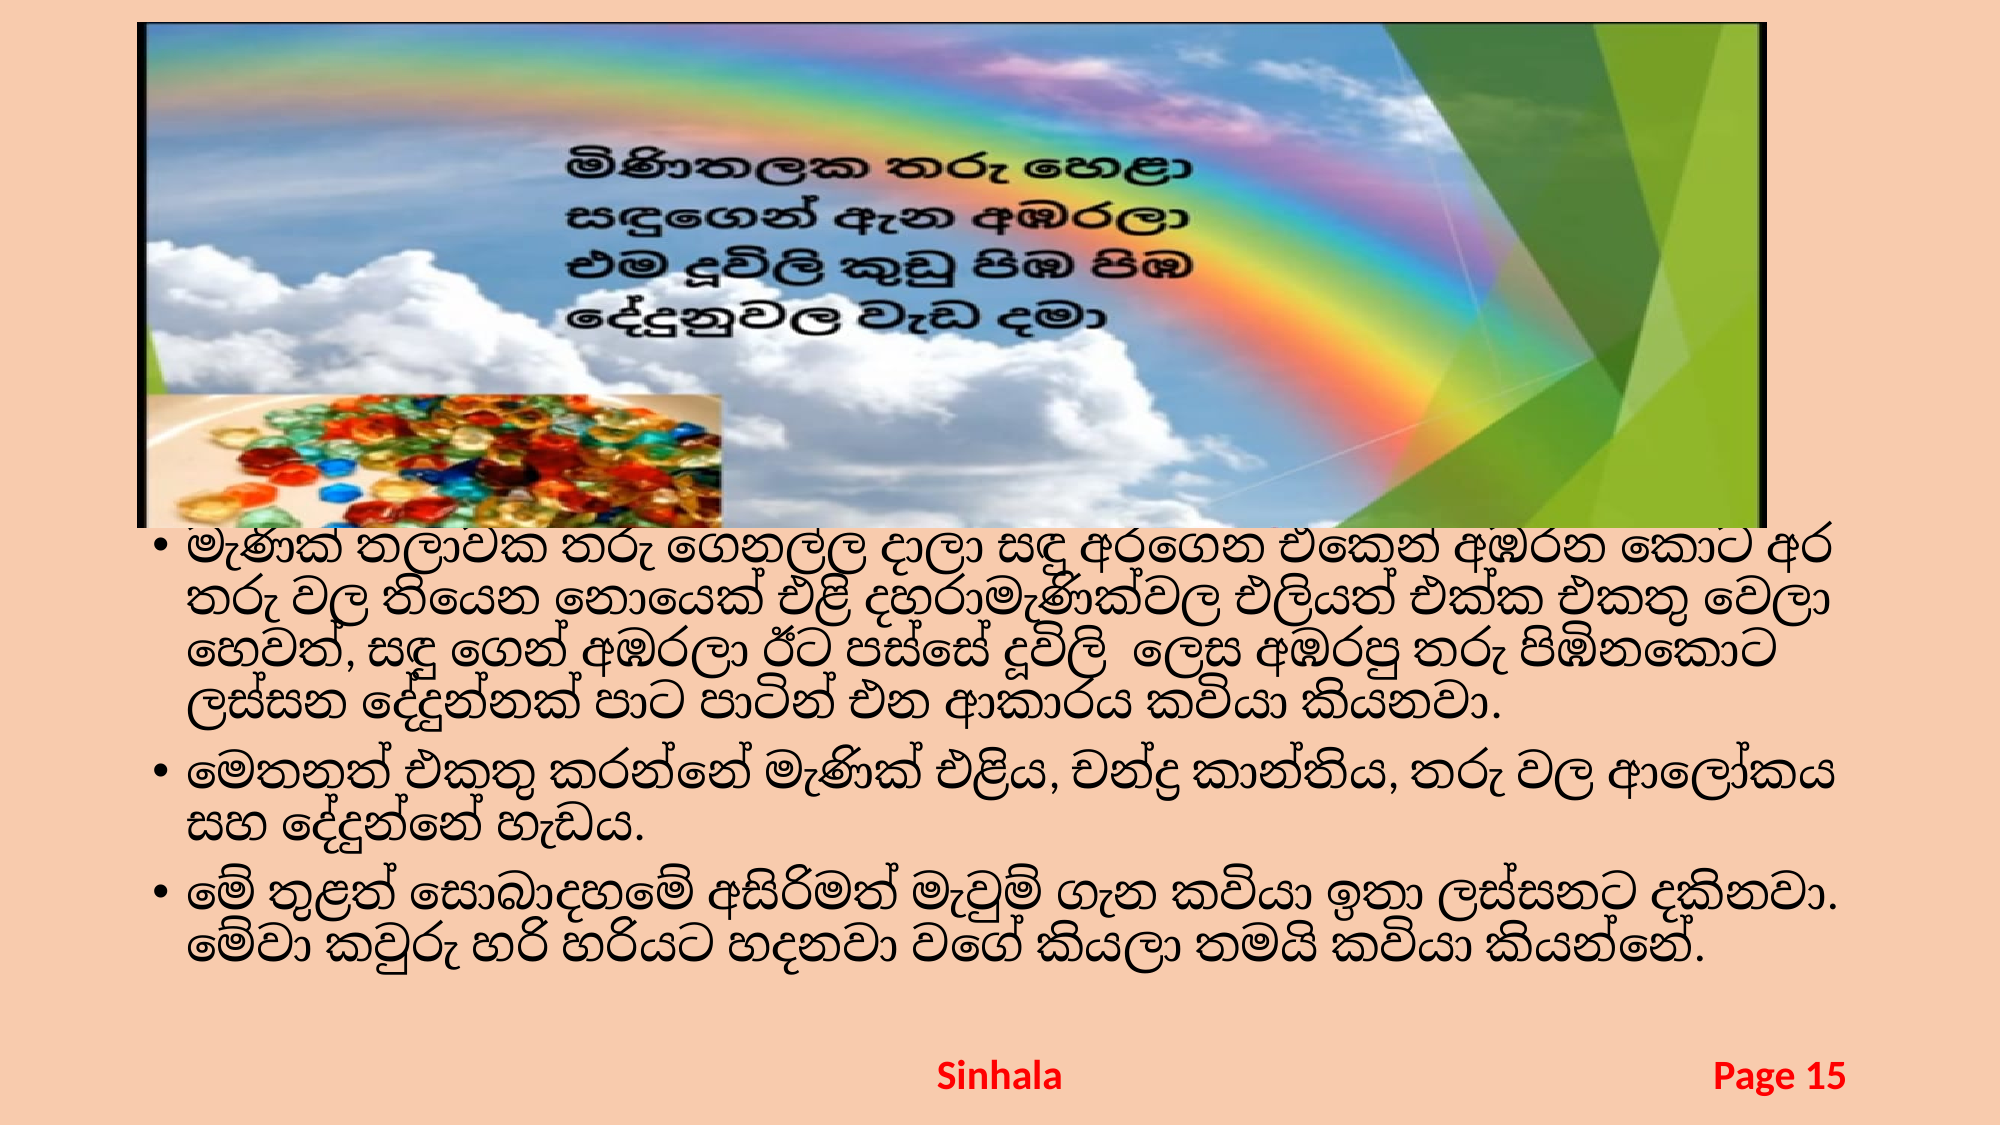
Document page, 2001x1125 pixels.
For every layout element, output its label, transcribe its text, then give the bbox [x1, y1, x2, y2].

list මැණික් තලාවක තරු ගෙනල්ල දාලා සඳු අරගෙන ඒකෙන් අඹරන කොට අර තරු වල තියෙන නොයෙක් එළි දහරාමැණික්වල එලියත් එක්ක එකතු වෙලා හෙවත්, සඳු ගෙන් අඹරලා ඊට පස්සේ දූවිලි ලෙස අඹරපු තරු පිඹිනකොට ලස්සන දේදුන්නක් පාට පාටින් එන ආකාරය කවියා කියනවා. මෙතනත් එකතු කරන්නේ මැණික් එළිය, චන්ද්‍ර කාන්තිය, තරු වල ආලෝකය සහ දේදුන්නේ හැඩය. මේ තුළත් සොබාදහමේ අසිරිමත් මැවුම් ගැන කවියා ඉතා ලස්සනට දකිනවා. මේවා කවුරු හරි හරියට හදනවා වගේ කියලා තමයි කවියා කියන්නේ. [137, 299, 1863, 1014]
picture [137, 22, 1767, 528]
slide_number Page 15 [1412, 1042, 1863, 1103]
footer Sinhala [662, 1042, 1338, 1103]
